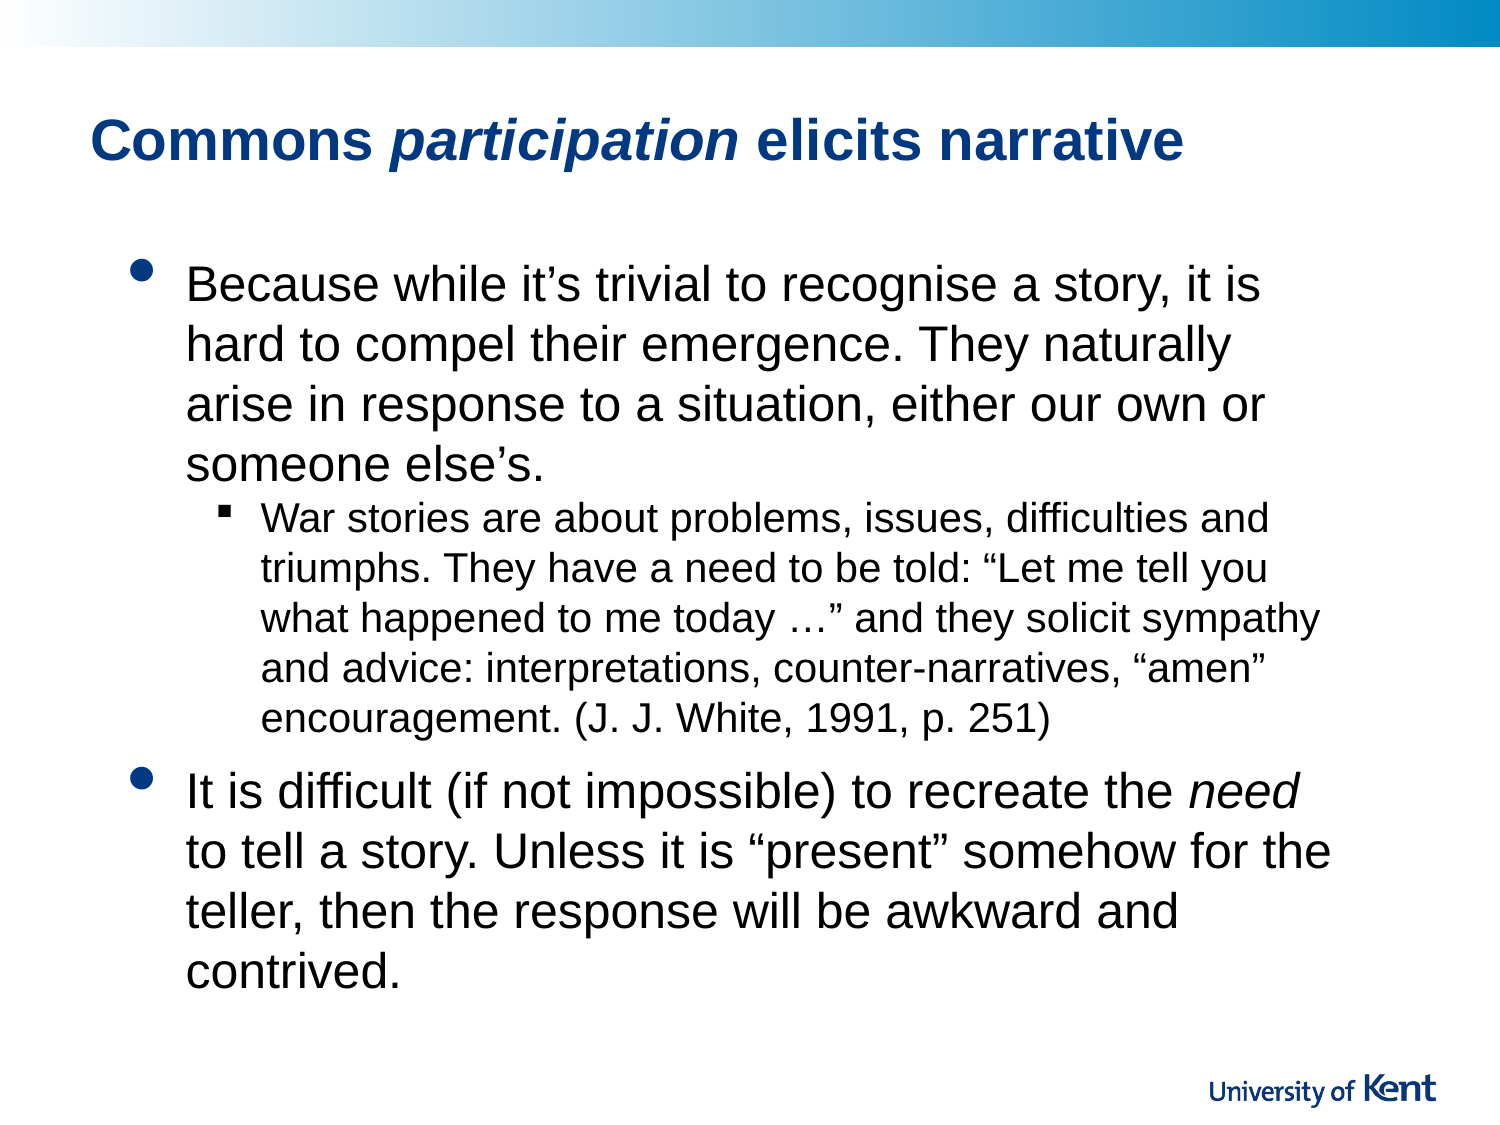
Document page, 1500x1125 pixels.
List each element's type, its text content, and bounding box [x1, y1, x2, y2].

picture [1210, 1074, 1436, 1108]
picture [1400, 0, 1404, 47]
title Commons participation elicits narrative [74, 89, 1436, 185]
list Because while it’s trivial to recognise a story, it is hard to compel their emergence. They naturally arise in response to a situation, either our own or someone else’s. War stories are about problems, issues, difficulties and triumphs. They have a need to be told: “Let me tell you what happened to me today …” and they solicit sympathy and advice: interpretations, counter-narratives, “amen” encouragement. (J. J. White, 1991, p. 251) It is difficult (if not impossible) to recreate the need to tell a story. Unless it is “present” somehow for the teller, then the response will be awkward and contrived. [111, 243, 1365, 1048]
